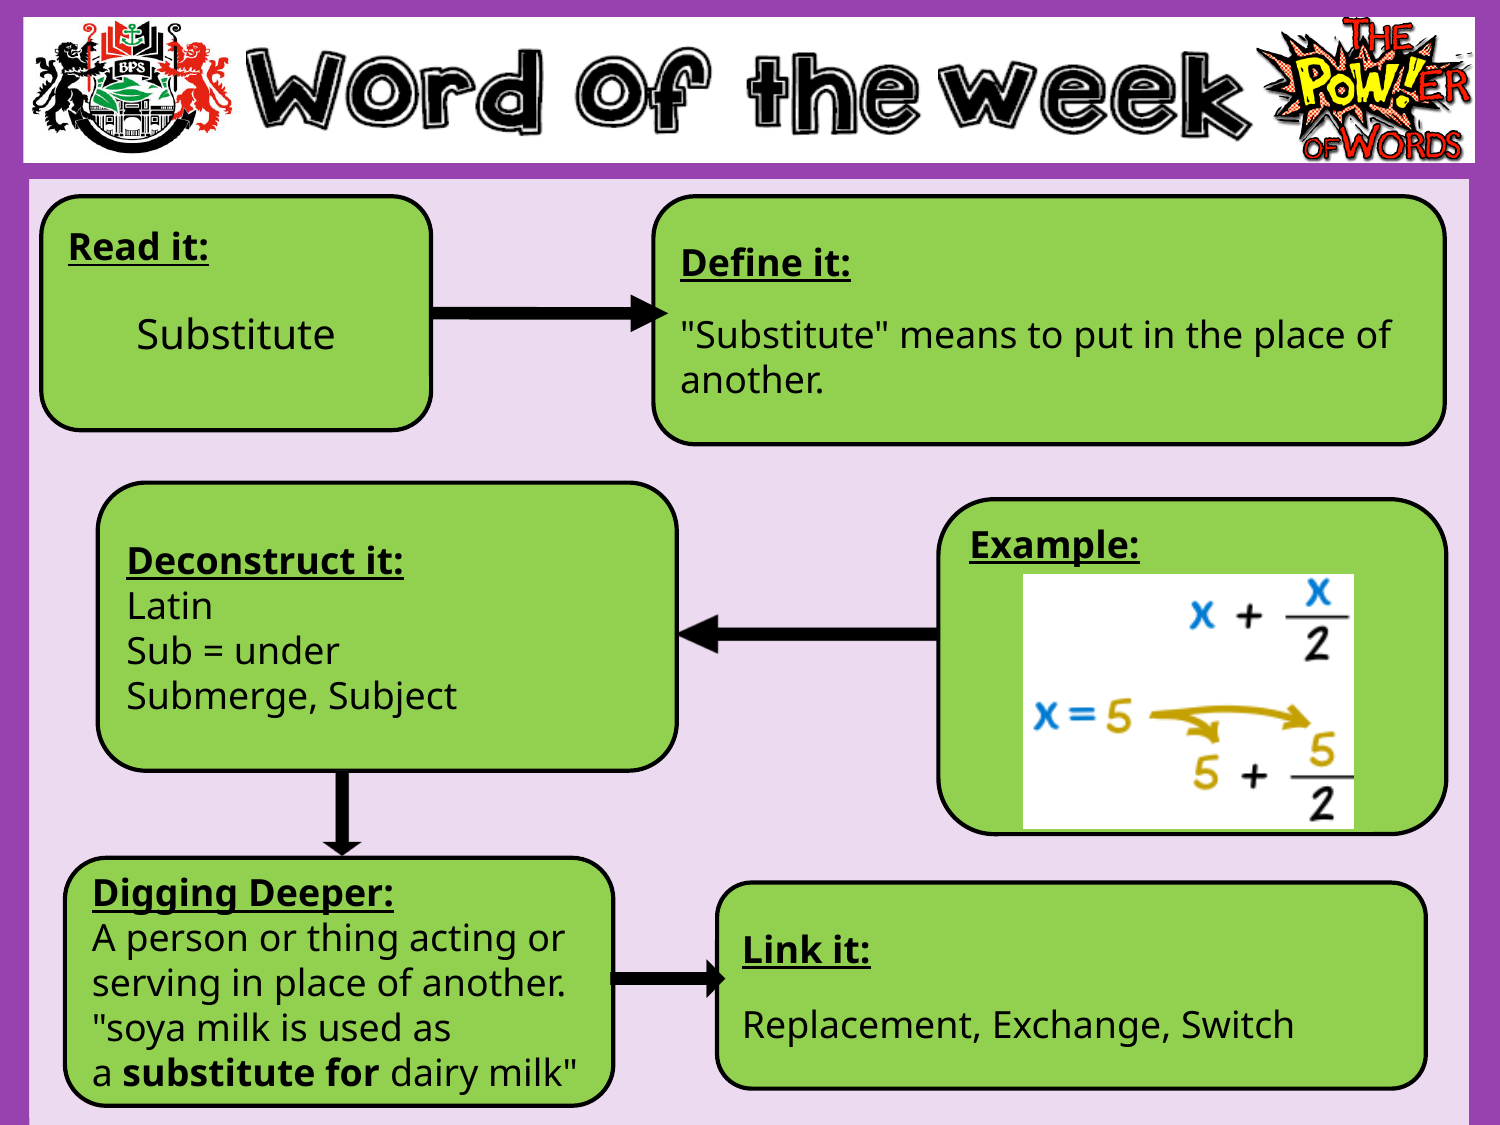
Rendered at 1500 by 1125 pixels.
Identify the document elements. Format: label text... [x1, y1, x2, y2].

text_box Link it: Replacement, Exchange, Switch [714, 880, 1428, 1091]
text_box Define it: "Substitute" means to put in the place of another. [651, 194, 1447, 447]
text_box Deconstruct it: Latin Sub = under Submerge, Subject [95, 480, 679, 773]
text_box Read it: Substitute [39, 194, 434, 433]
picture [0, 0, 1500, 1125]
text_box Digging Deeper: A person or thing acting or serving in place of another. "soya milk is used as a substitute for dairy milk" [62, 855, 616, 1108]
text_box Example: [936, 497, 1449, 837]
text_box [23, 16, 1476, 164]
